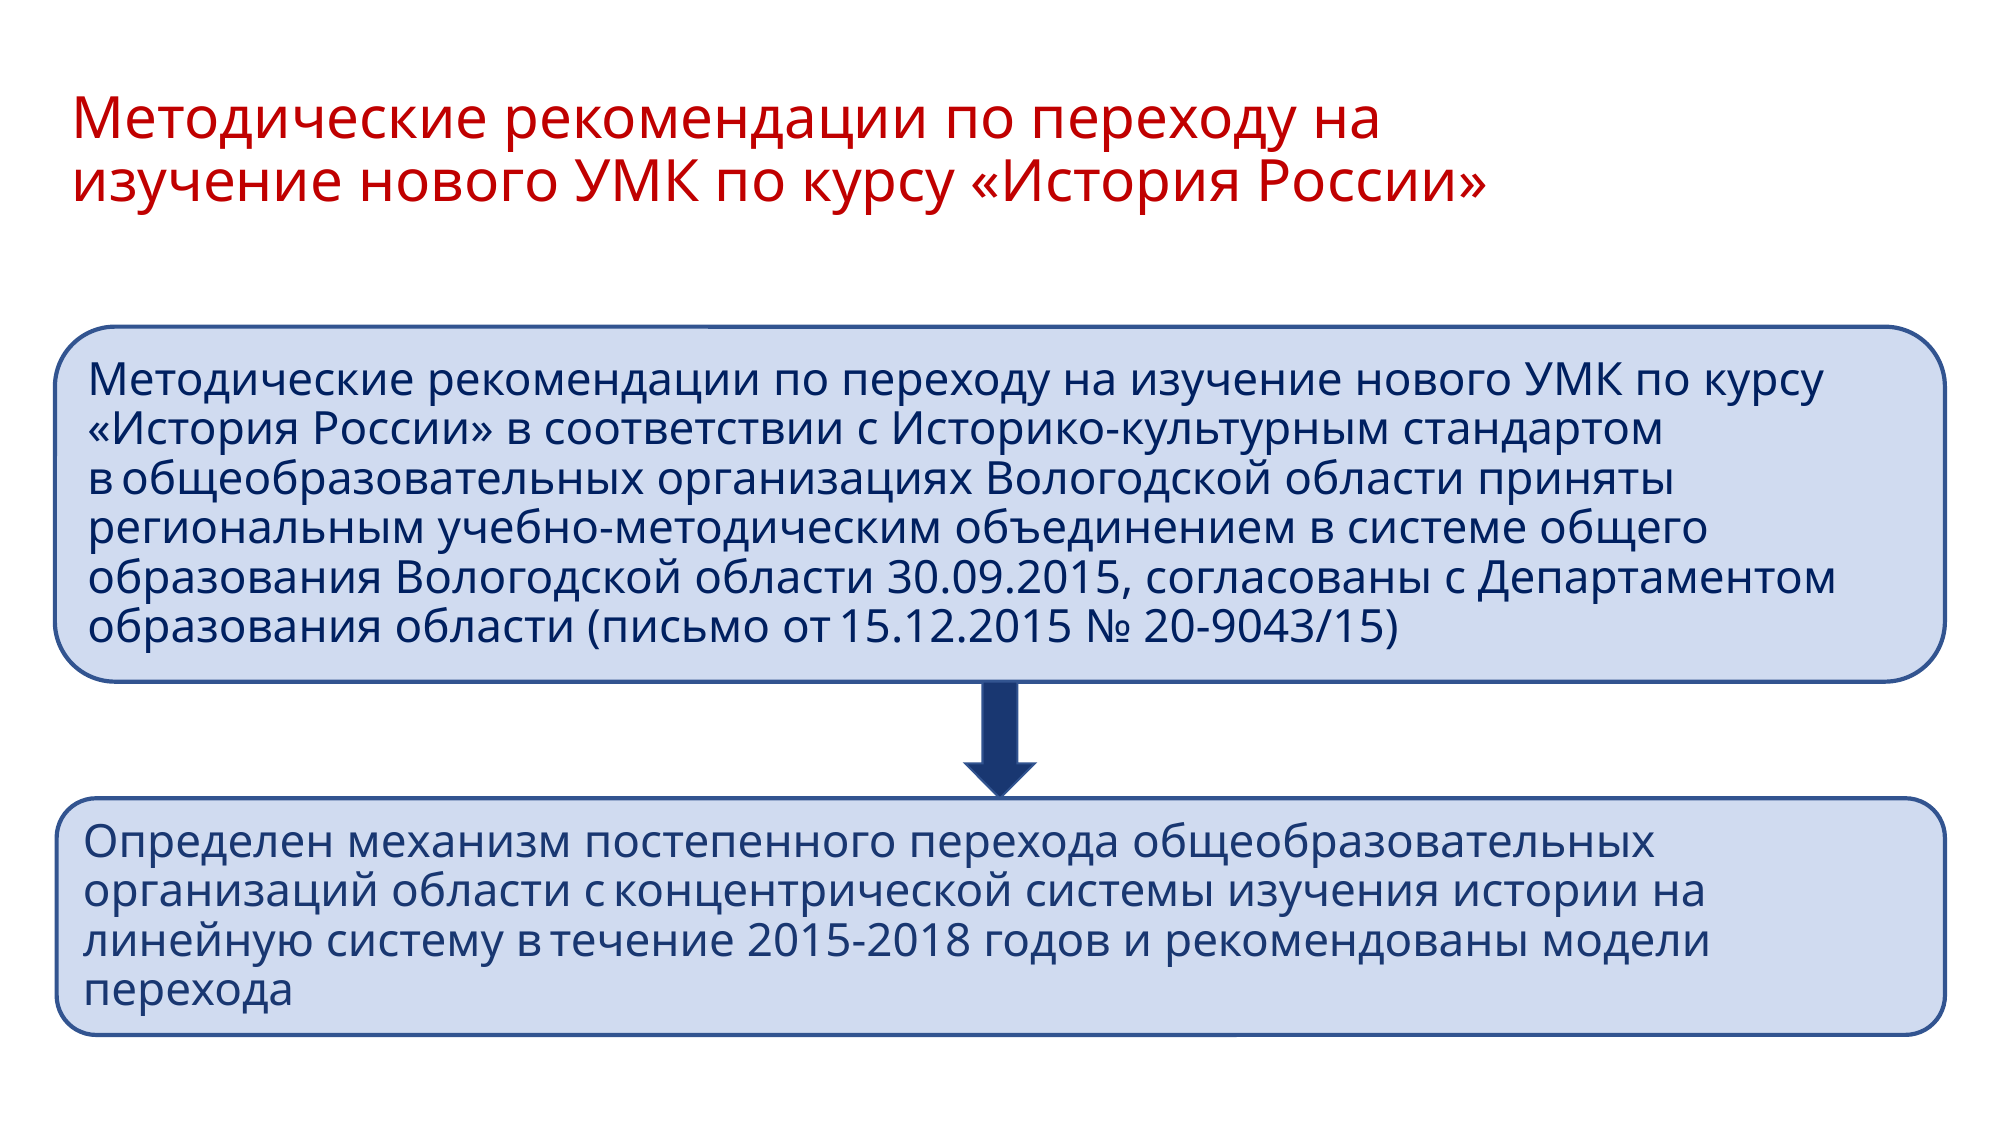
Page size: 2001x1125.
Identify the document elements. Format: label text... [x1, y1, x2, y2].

text_box Определен механизм постепенного перехода общеобразовательных организаций области с концентрической системы изучения истории на линейную систему в течение 2015-2018 годов и рекомендованы модели перехода [55, 797, 1947, 1036]
text_box [962, 680, 1038, 800]
title Методические рекомендации по переходу на изучение нового УМК по курсу «История России» [56, 91, 1635, 210]
text_box Методические рекомендации по переходу на изучение нового УМК по курсу «История России» в соответствии с Историко-культурным стандартом в общеобразовательных организациях Вологодской области приняты региональным учебно-методическим объединением в системе общего образования Вологодской области 30.09.2015, согласованы с Департаментом образования области (письмо от 15.12.2015 № 20-9043/15) [53, 325, 1946, 683]
